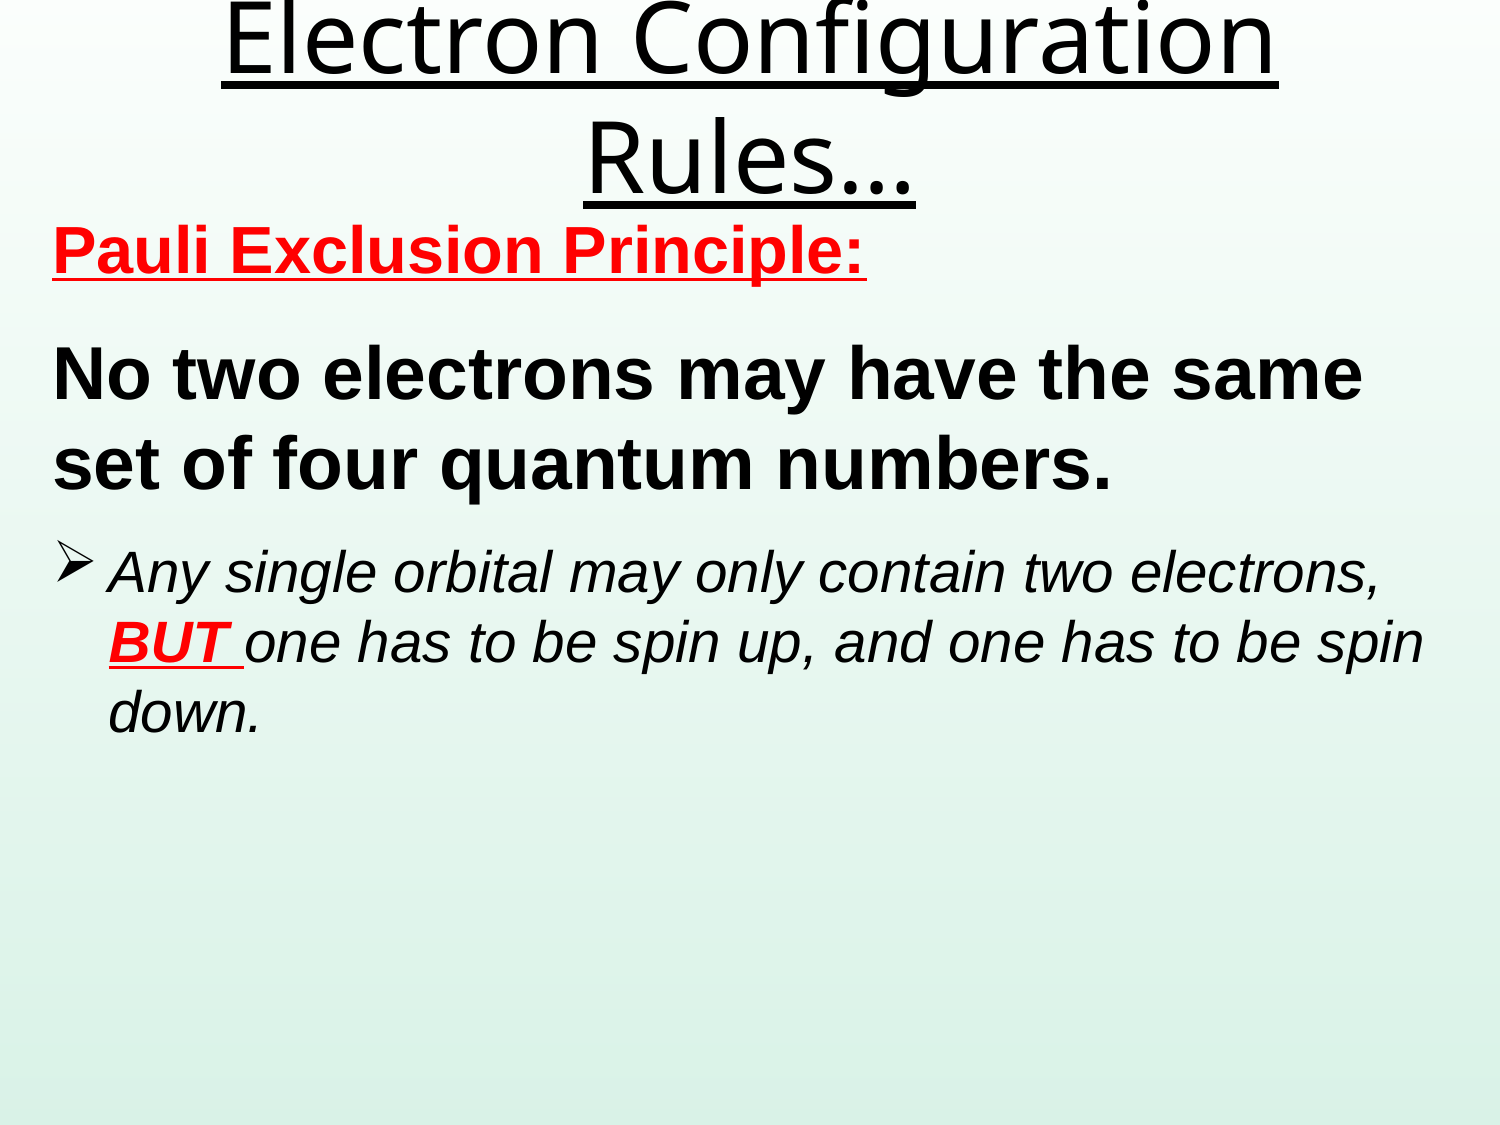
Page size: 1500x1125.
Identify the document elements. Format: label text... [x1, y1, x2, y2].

title Electron Configuration Rules… [112, 37, 1388, 151]
text_box Pauli Exclusion Principle: No two electrons may have the same set of four quantum numbers. Any single orbital may only contain two electrons, BUT one has to be spin up, and one has to be spin down. [37, 199, 1463, 752]
